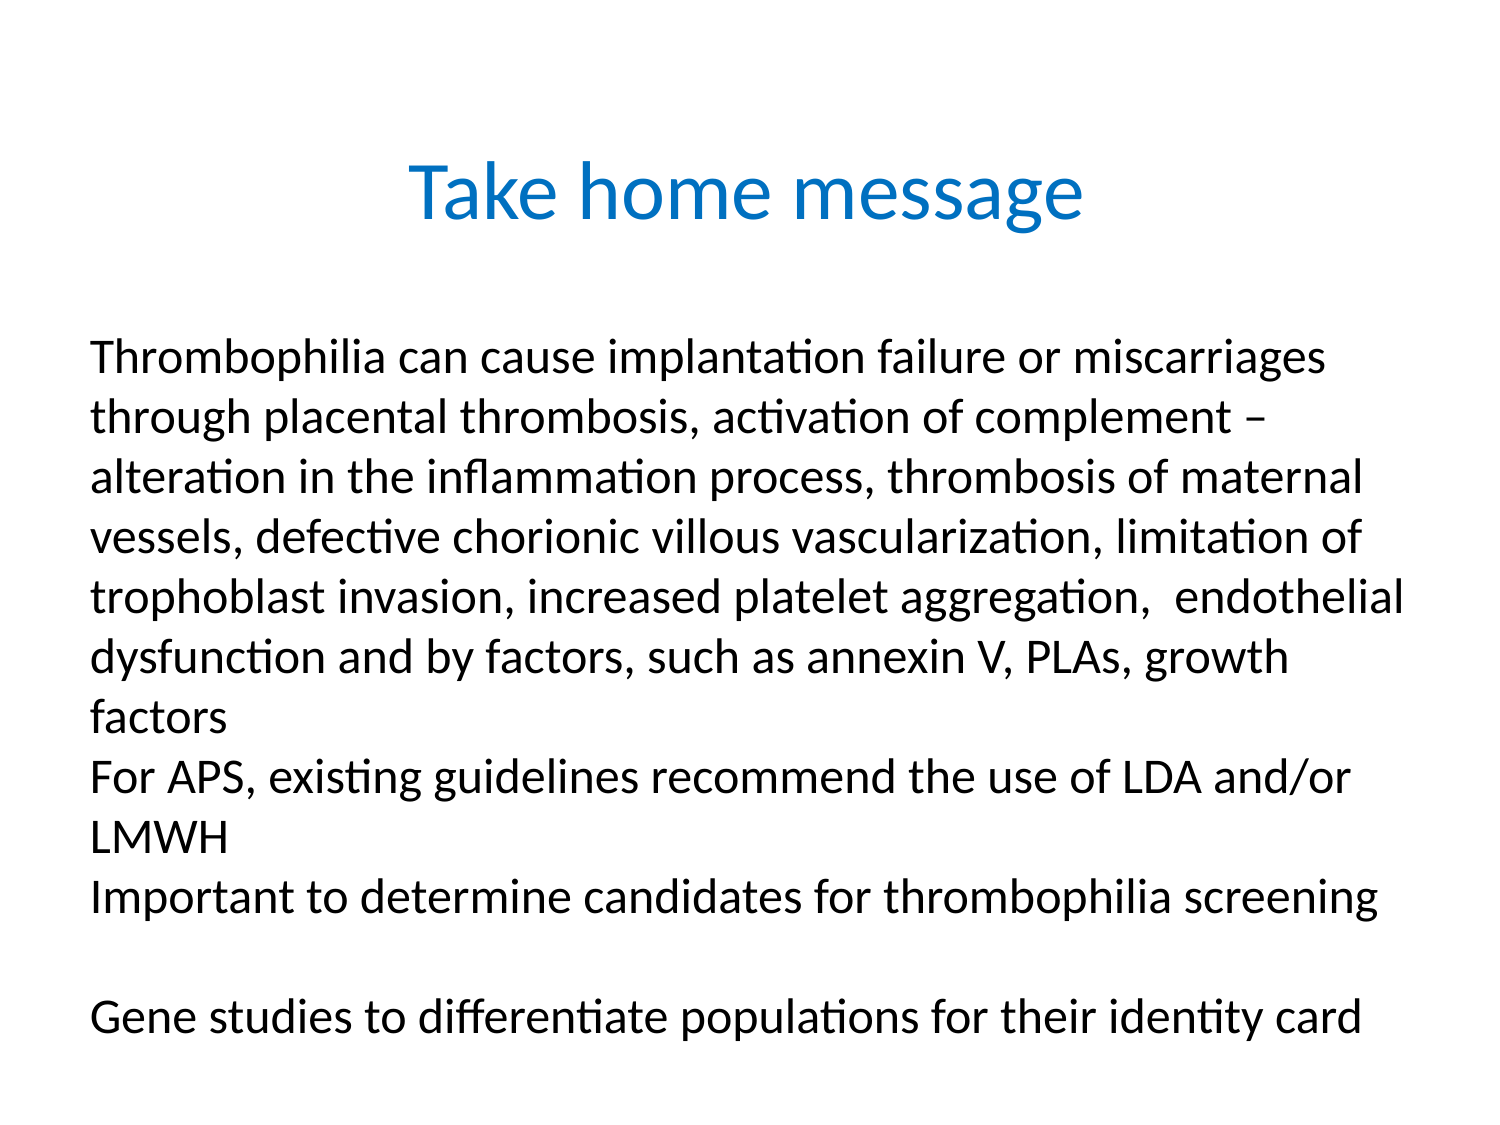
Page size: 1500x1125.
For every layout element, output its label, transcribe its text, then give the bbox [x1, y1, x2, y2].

text_box Thrombophilia can cause implantation failure or miscarriages through placental thrombosis, activation of complement – alteration in the inflammation process, thrombosis of maternal vessels, defective chorionic villous vascularization, limitation of trophoblast invasion, increased platelet aggregation, endothelial dysfunction and by factors, such as annexin V, PLAs, growth factors For APS, existing guidelines recommend the use of LDA and/or LMWH Important to determine candidates for thrombophilia screening Gene studies to differentiate populations for their identity card [74, 255, 1425, 934]
text_box Take home message [19, 115, 1475, 256]
